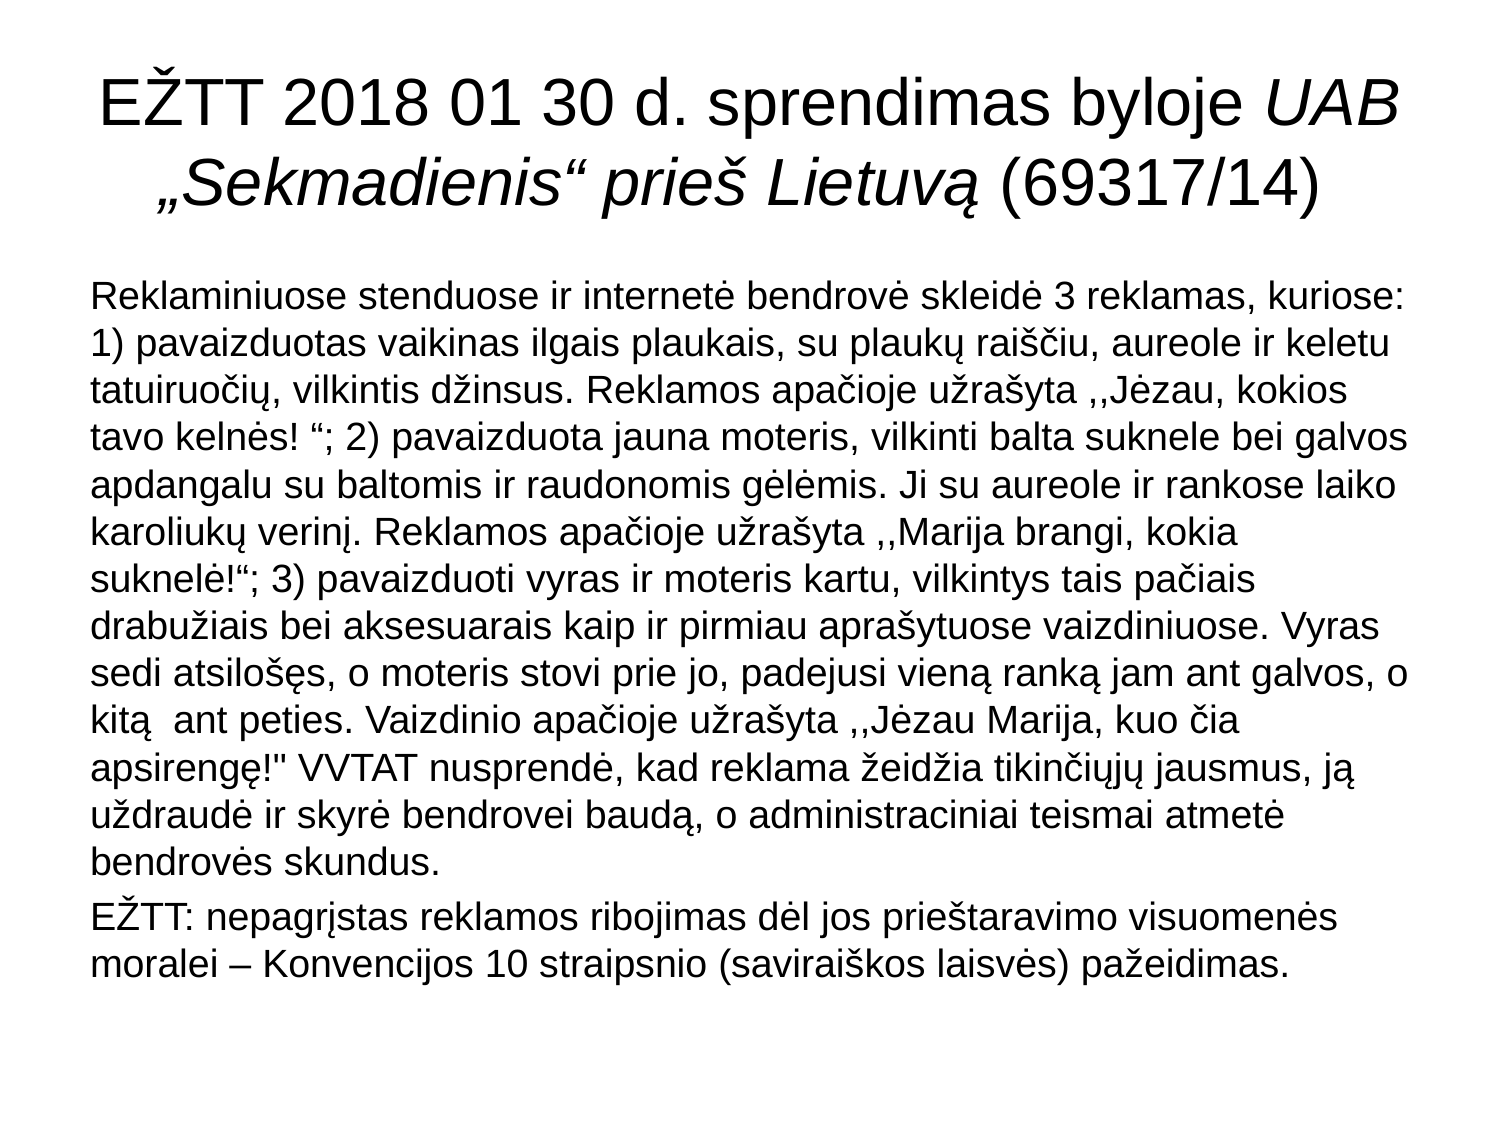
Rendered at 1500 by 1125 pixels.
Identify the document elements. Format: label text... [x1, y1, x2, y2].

list Reklaminiuose stenduose ir internetė bendrovė skleidė 3 reklamas, kuriose: 1) pavaizduotas vaikinas ilgais plaukais, su plaukų raiščiu, aureole ir keletu tatuiruočių, vilkintis džinsus. Reklamos apačioje užrašyta ,,Jėzau, kokios tavo kelnės! “; 2) pavaizduota jauna moteris, vilkinti balta suknele bei galvos apdangalu su baltomis ir raudonomis gėlėmis. Ji su aureole ir rankose laiko karoliukų verinį. Reklamos apačioje užrašyta ,,Marija brangi, kokia suknelė!“; 3) pavaizduoti vyras ir moteris kartu, vilkintys tais pačiais drabužiais bei aksesuarais kaip ir pirmiau aprašytuose vaizdiniuose. Vyras sedi atsilošęs, o moteris stovi prie jo, padejusi vieną ranką jam ant galvos, o kitą ant peties. Vaizdinio apačioje užrašyta ,,Jėzau Marija, kuo čia apsirengę!" VVTAT nusprendė, kad reklama žeidžia tikinčiųjų jausmus, ją uždraudė ir skyrė bendrovei baudą, o administraciniai teismai atmetė bendrovės skundus. EŽTT: nepagrįstas reklamos ribojimas dėl jos prieštaravimo visuomenės moralei – Konvencijos 10 straipsnio (saviraiškos laisvės) pažeidimas. [75, 262, 1425, 1005]
title EŽTT 2018 01 30 d. sprendimas byloje UAB „Sekmadienis“ prieš Lietuvą (69317/14) [75, 45, 1425, 233]
